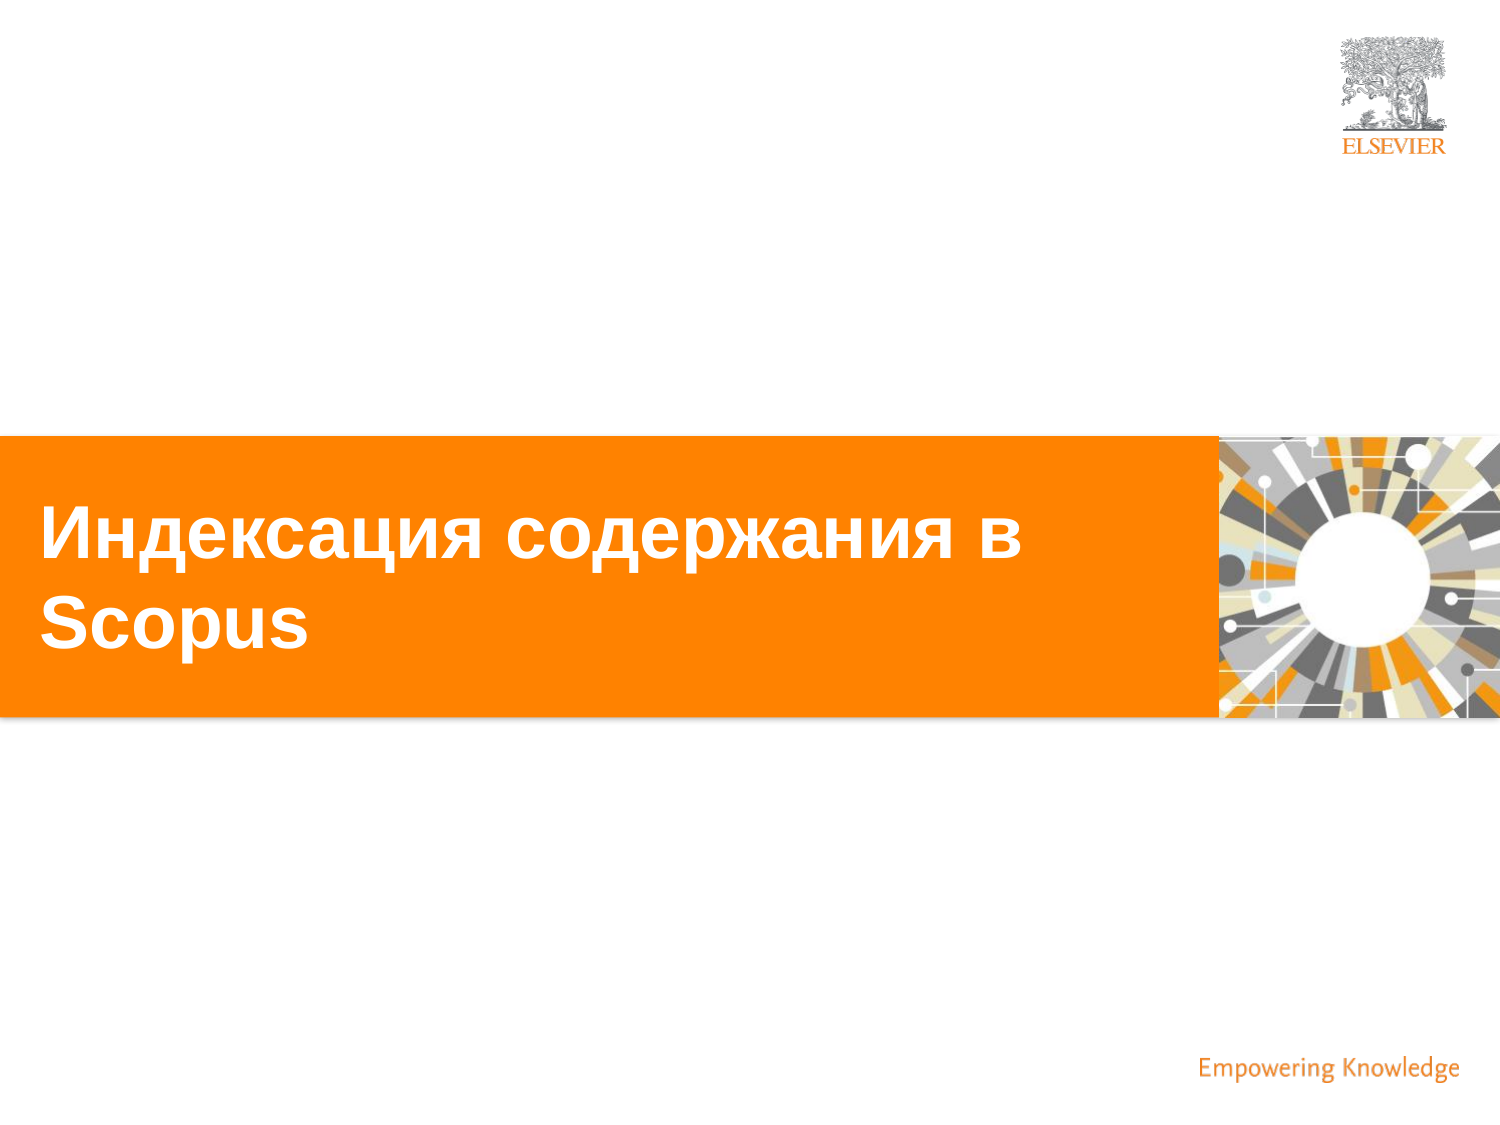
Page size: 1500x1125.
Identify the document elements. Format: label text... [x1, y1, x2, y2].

list Индексация содержания в Scopus [24, 450, 1188, 697]
picture [1200, 1056, 1459, 1083]
picture [1340, 36, 1447, 154]
picture [1219, 436, 1500, 718]
